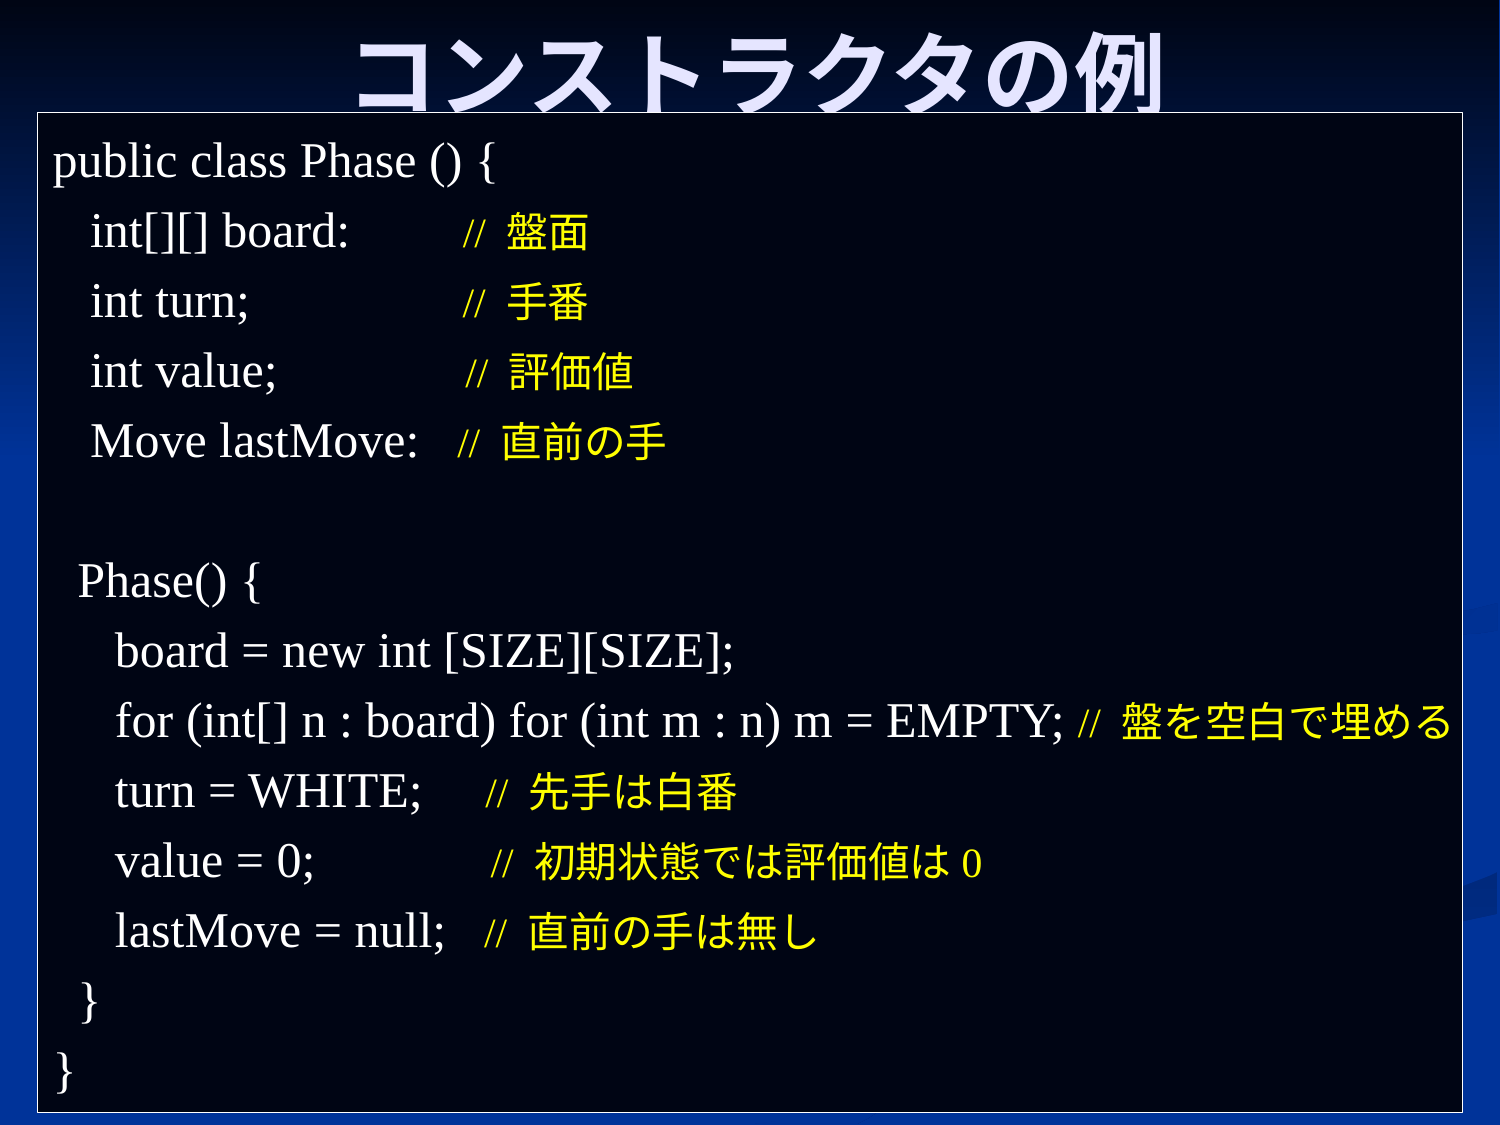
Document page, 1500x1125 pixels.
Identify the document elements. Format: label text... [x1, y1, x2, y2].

text_box public class Phase () { int[][] board: // 盤面 int turn; // 手番 int value; // 評価値 Move lastMove: // 直前の手 Phase() { board = new int [SIZE][SIZE]; for (int[] n : board) for (int m : n) m = EMPTY; // 盤を空白で埋める turn = WHITE; // 先手は白番 value = 0; // 初期状態では評価値は0 lastMove = null; // 直前の手は無し } } [37, 112, 1463, 1113]
title コンストラクタの例 [75, 32, 1438, 112]
